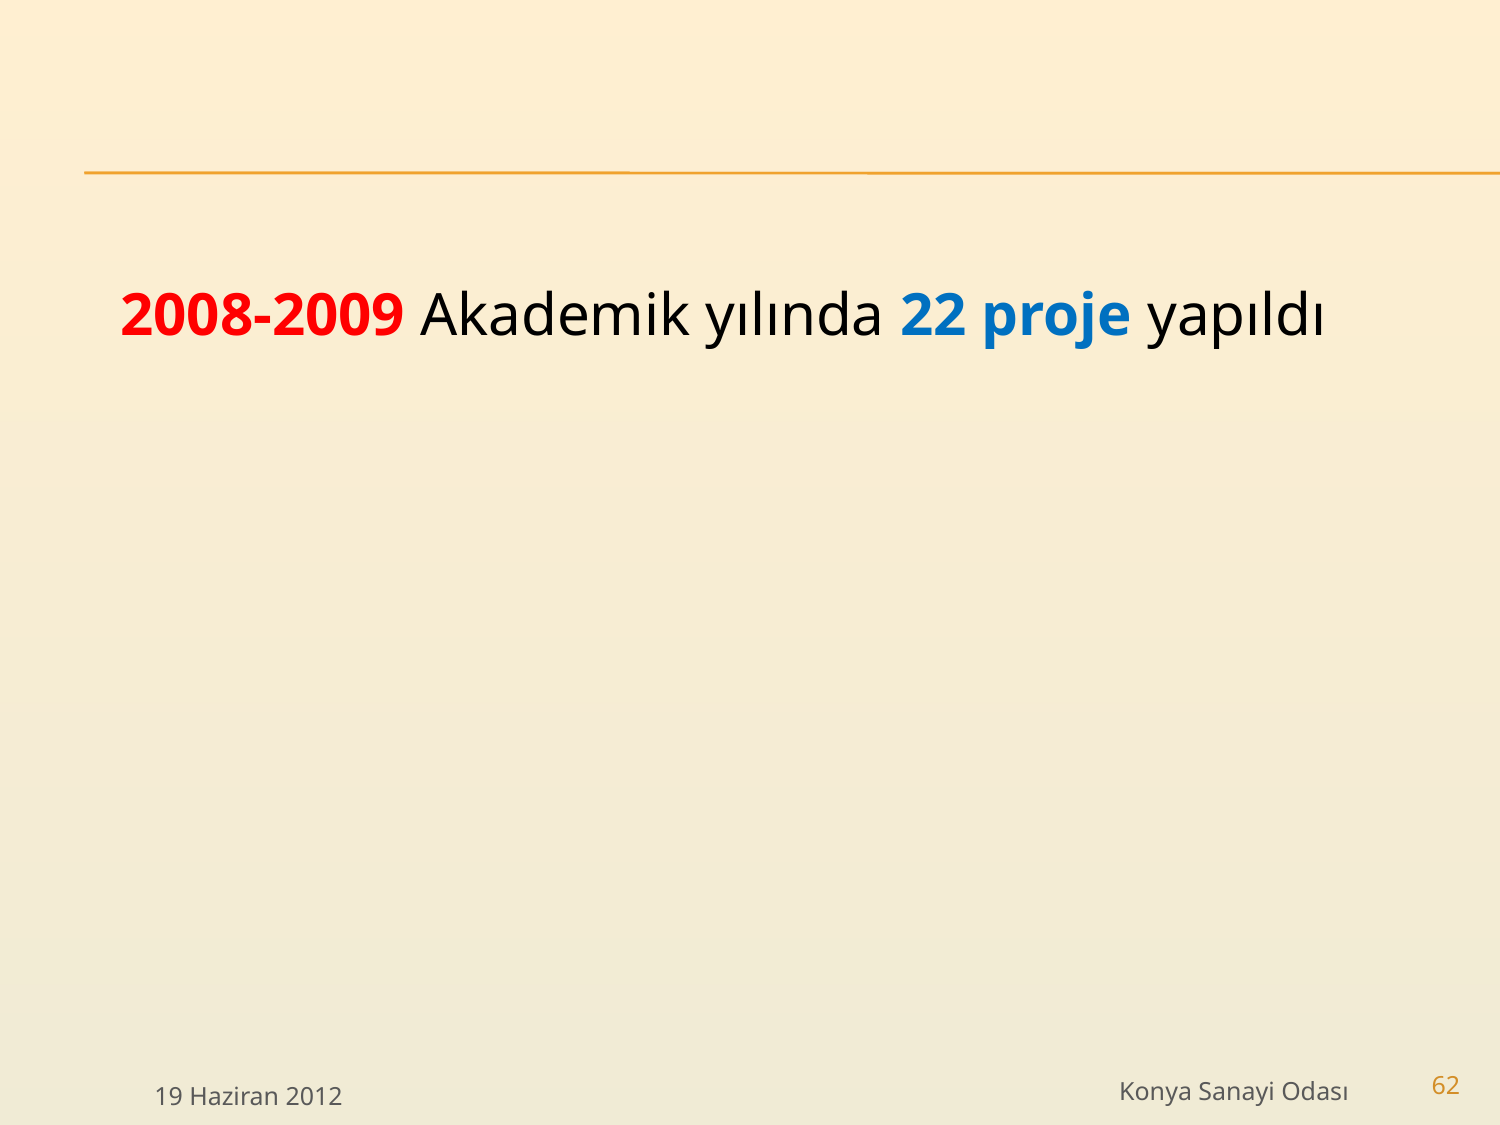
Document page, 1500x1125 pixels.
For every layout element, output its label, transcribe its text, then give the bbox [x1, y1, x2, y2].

text_box 2008-2009 Akademik yılında 22 proje yapıldı [105, 269, 1342, 355]
text_box Konya Sanayi Odası [1104, 1035, 1412, 1114]
text_box 19 Haziran 2012 [7, 1039, 358, 1119]
slide_number 62 [1412, 1062, 1475, 1103]
